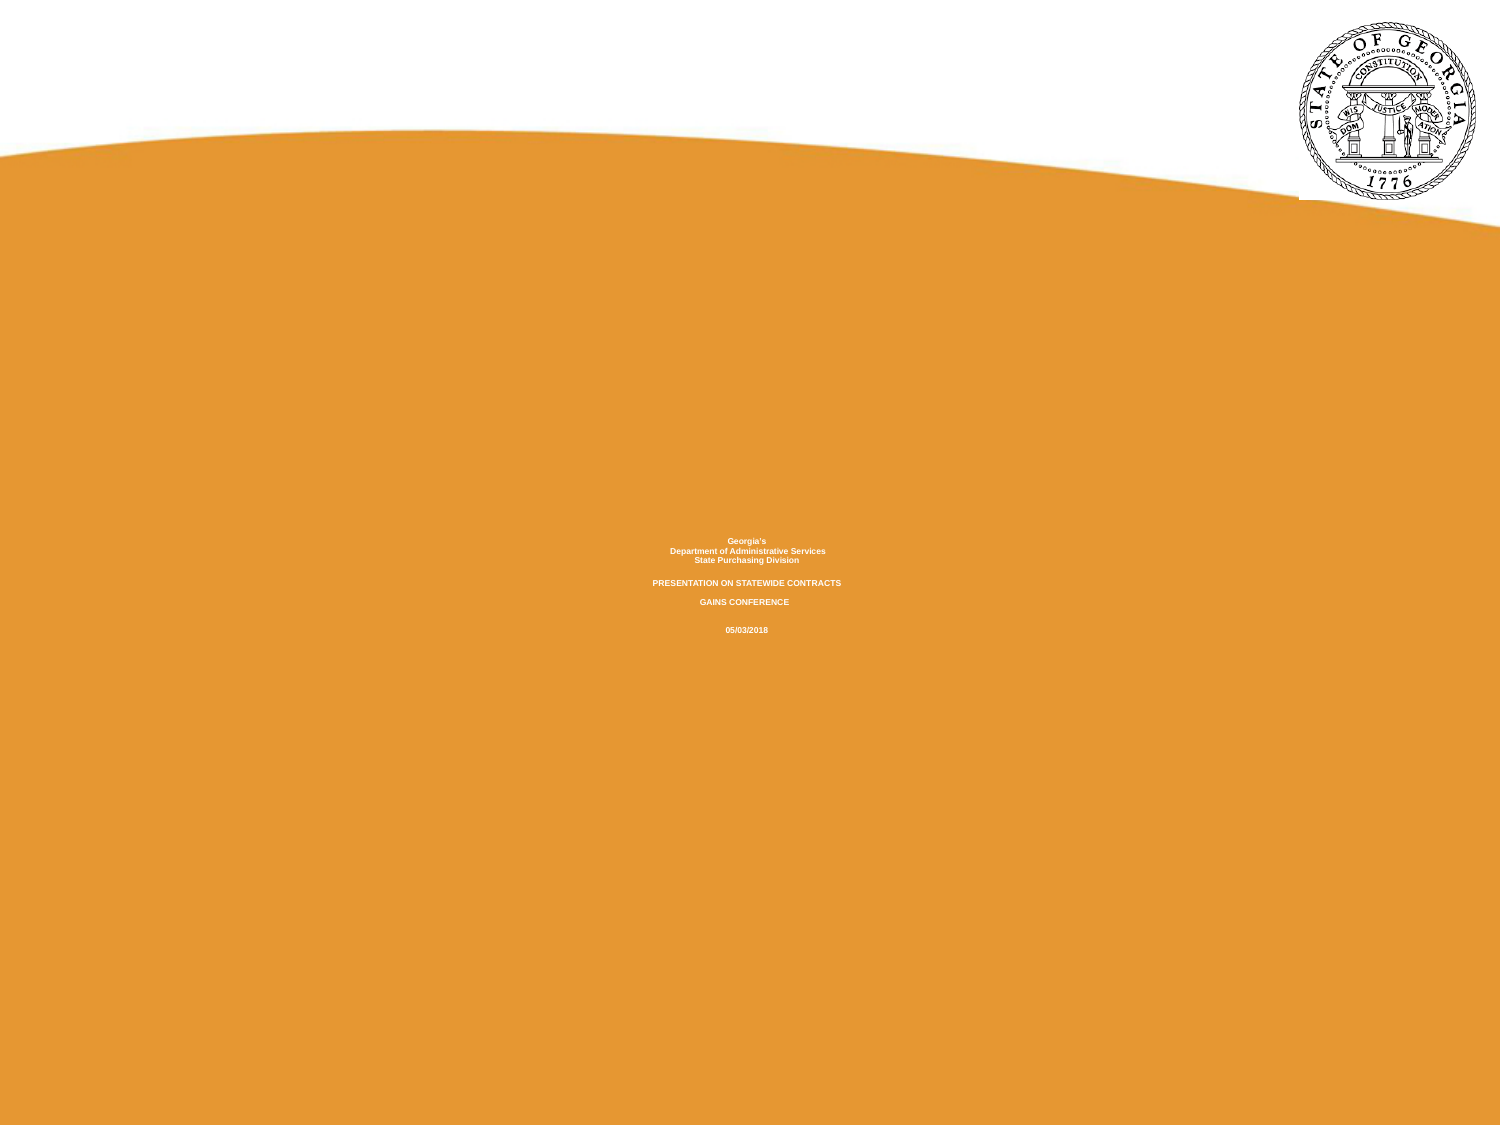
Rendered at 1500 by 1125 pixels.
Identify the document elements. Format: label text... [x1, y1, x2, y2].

title Georgia’s Department of Administrative Services State Purchasing Division PRESENTATION ON STATEWIDE CONTRACTS GAINS CONFERENCE 05/03/2018 [146, 500, 1347, 683]
picture [0, 0, 1500, 1125]
